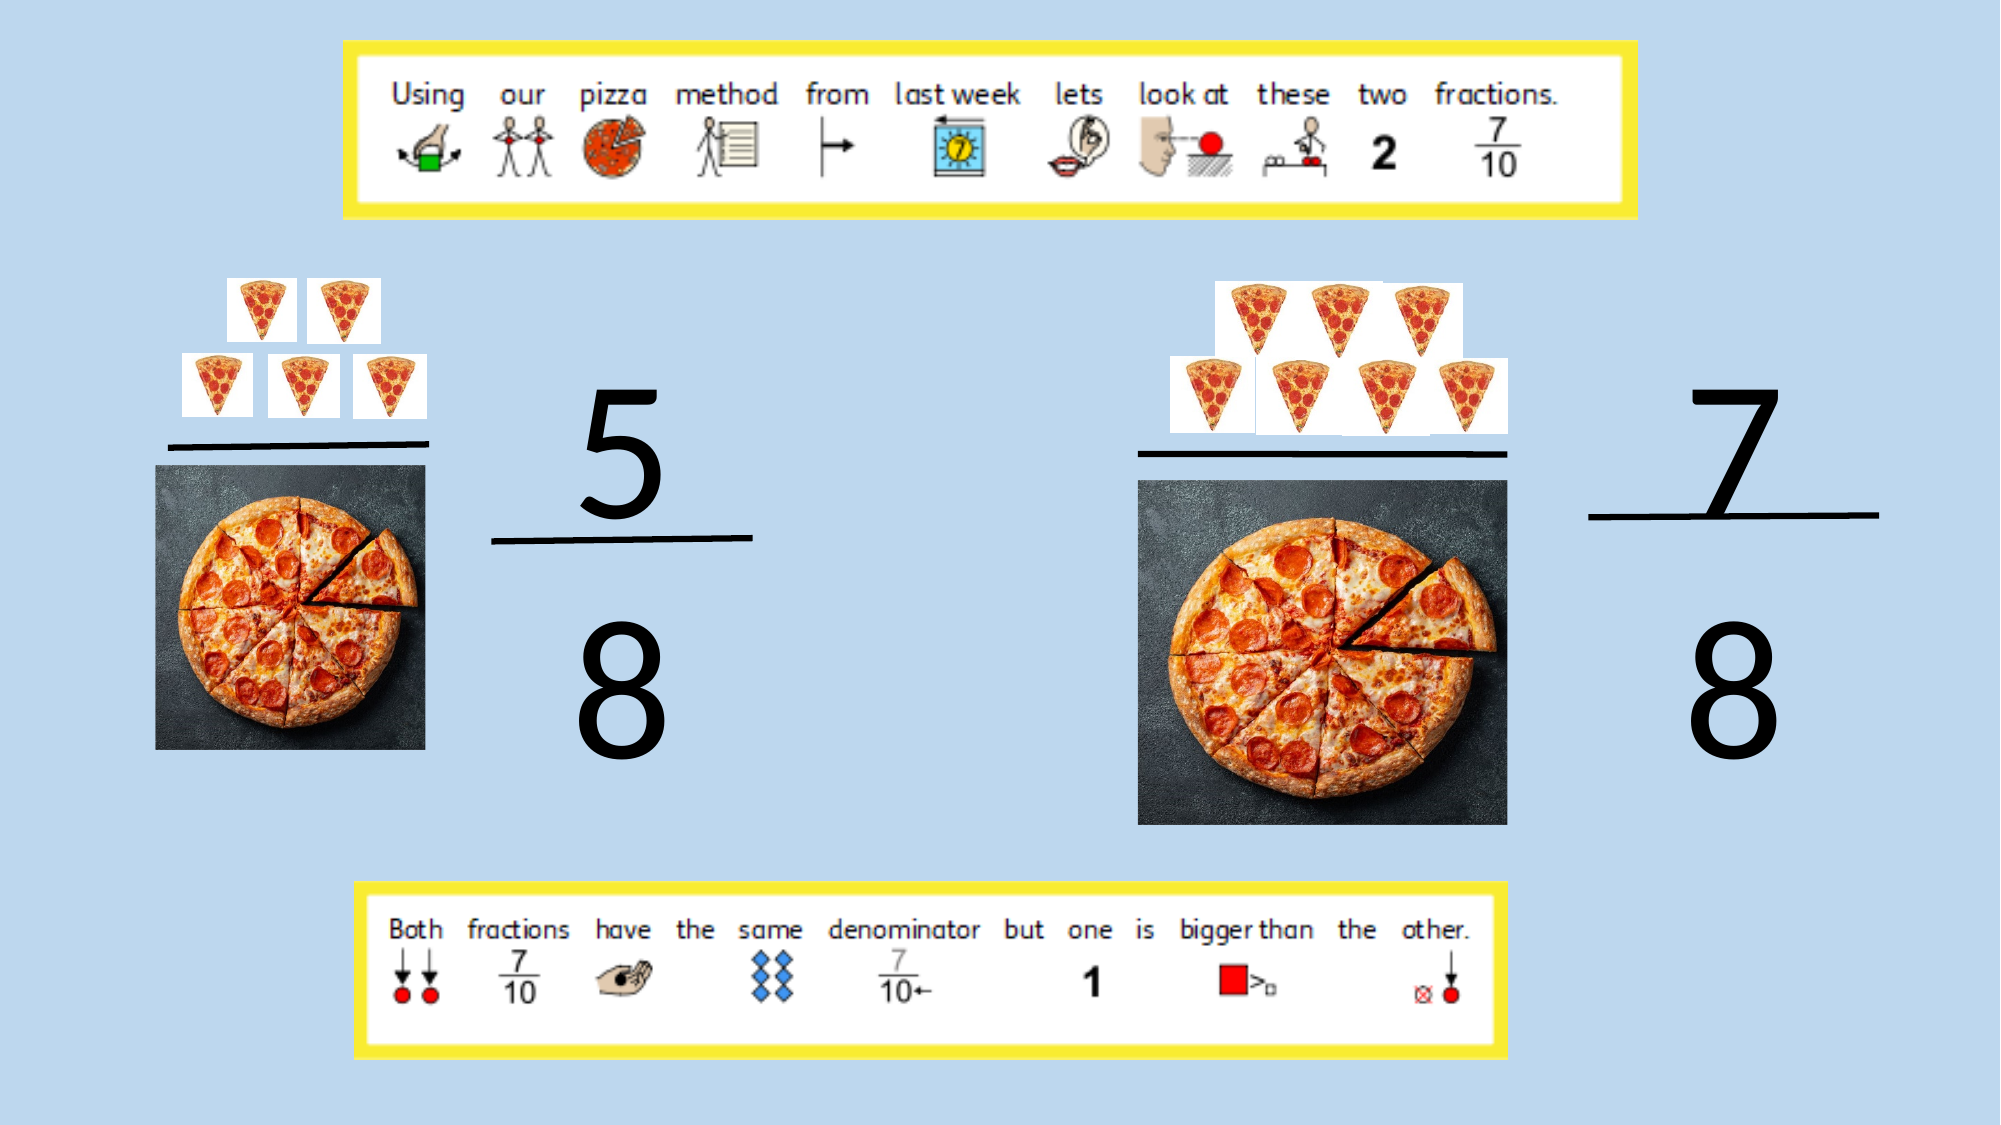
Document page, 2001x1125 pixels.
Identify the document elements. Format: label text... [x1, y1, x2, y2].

picture [353, 354, 427, 419]
picture [155, 465, 426, 750]
picture [307, 278, 381, 344]
picture [268, 354, 340, 418]
text_box 7 8 [1533, 310, 1935, 806]
text_box 5 8 [481, 310, 763, 806]
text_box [491, 538, 753, 542]
picture [1170, 281, 1508, 436]
picture [227, 278, 297, 342]
picture [1137, 480, 1508, 825]
picture [182, 353, 253, 417]
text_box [167, 444, 430, 448]
picture [343, 40, 1638, 220]
picture [354, 881, 1508, 1060]
